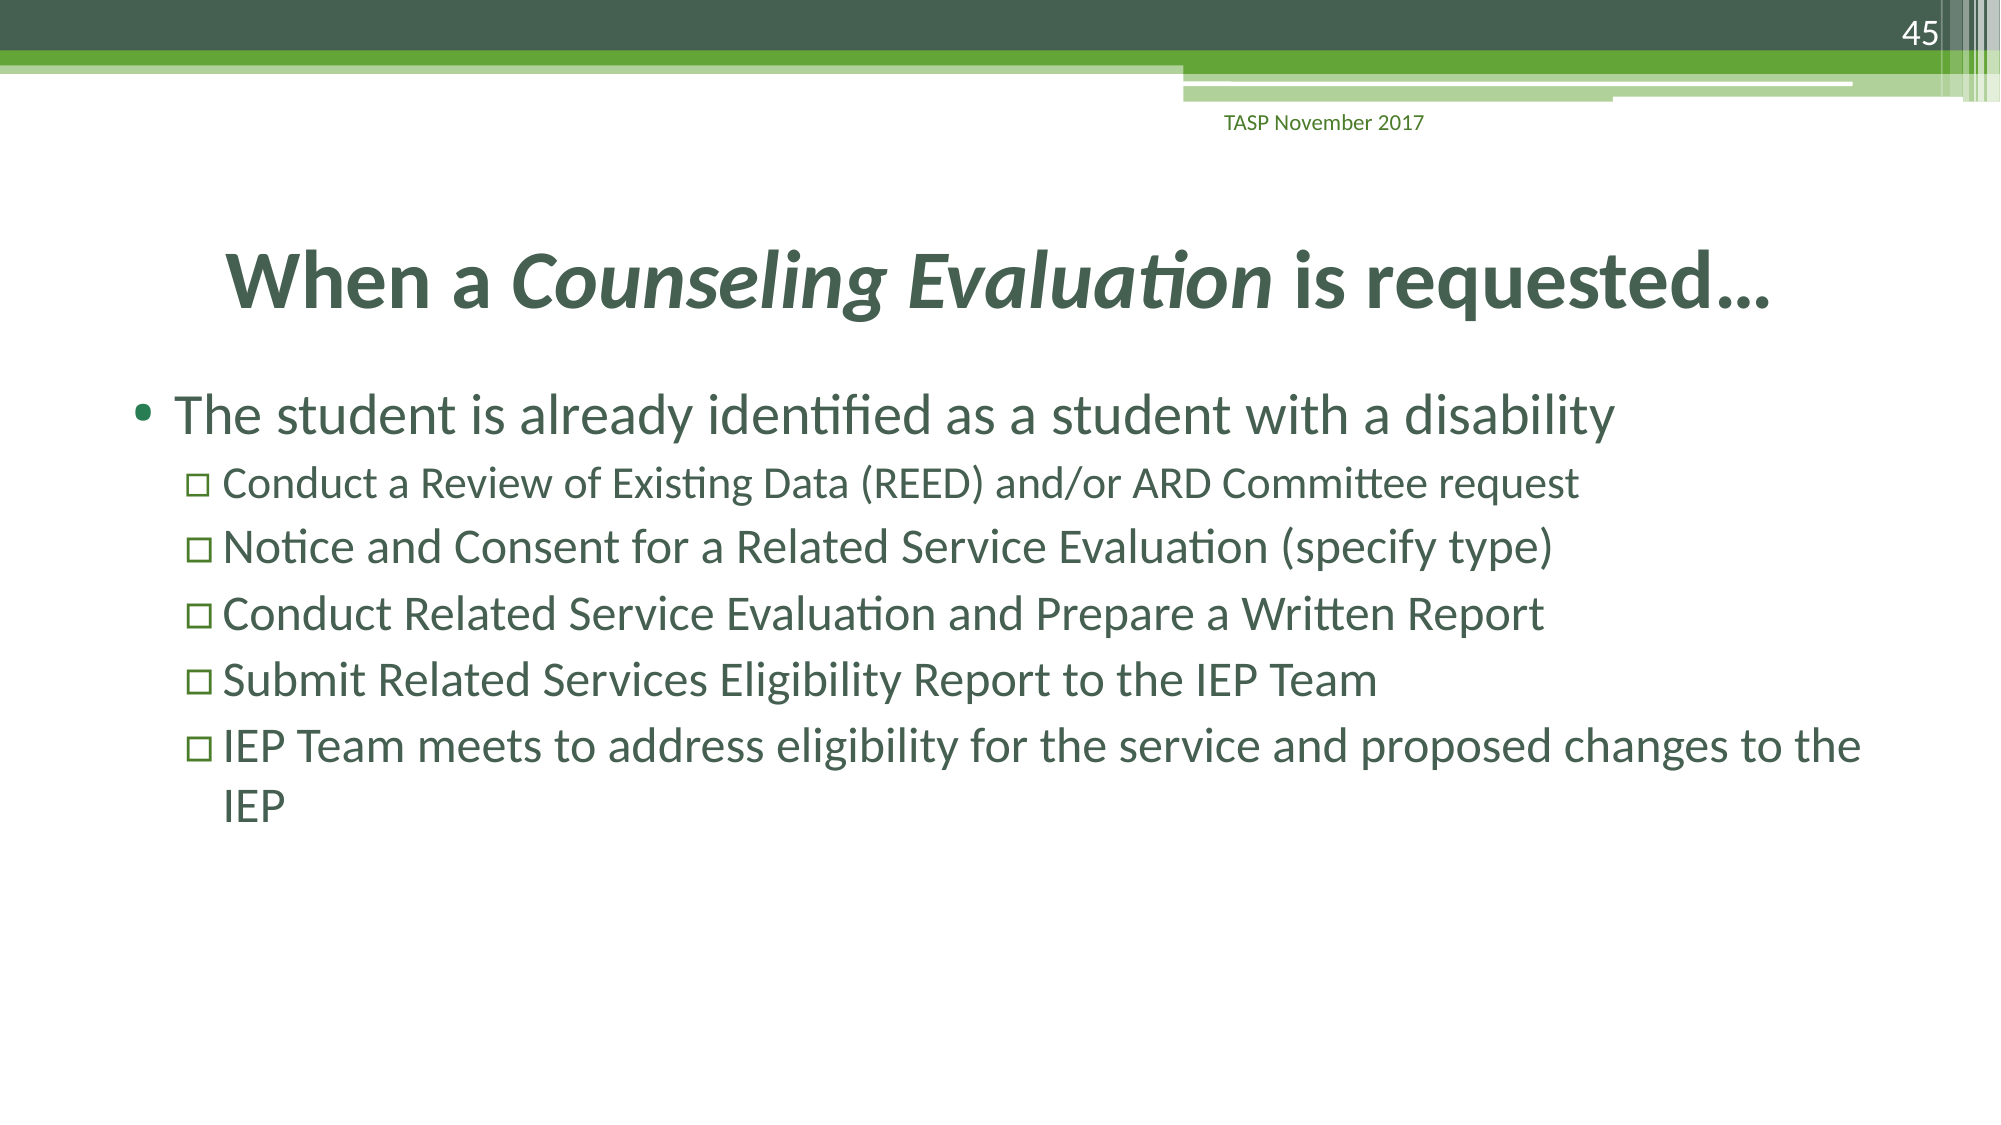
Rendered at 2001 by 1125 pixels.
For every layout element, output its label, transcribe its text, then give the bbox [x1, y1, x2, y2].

title When a Counseling Evaluation is requested… [99, 187, 1900, 363]
slide_number 45 [1788, 0, 1955, 61]
footer TASP November 2017 [1149, 100, 1440, 176]
list The student is already identified as a student with a disability Conduct a Review of Existing Data (REED) and/or ARD Committee request Notice and Consent for a Related Service Evaluation (specify type) Conduct Related Service Evaluation and Prepare a Written Report Submit Related Services Eligibility Report to the IEP Team IEP Team meets to address eligibility for the service and proposed changes to the IEP [99, 368, 1900, 1079]
